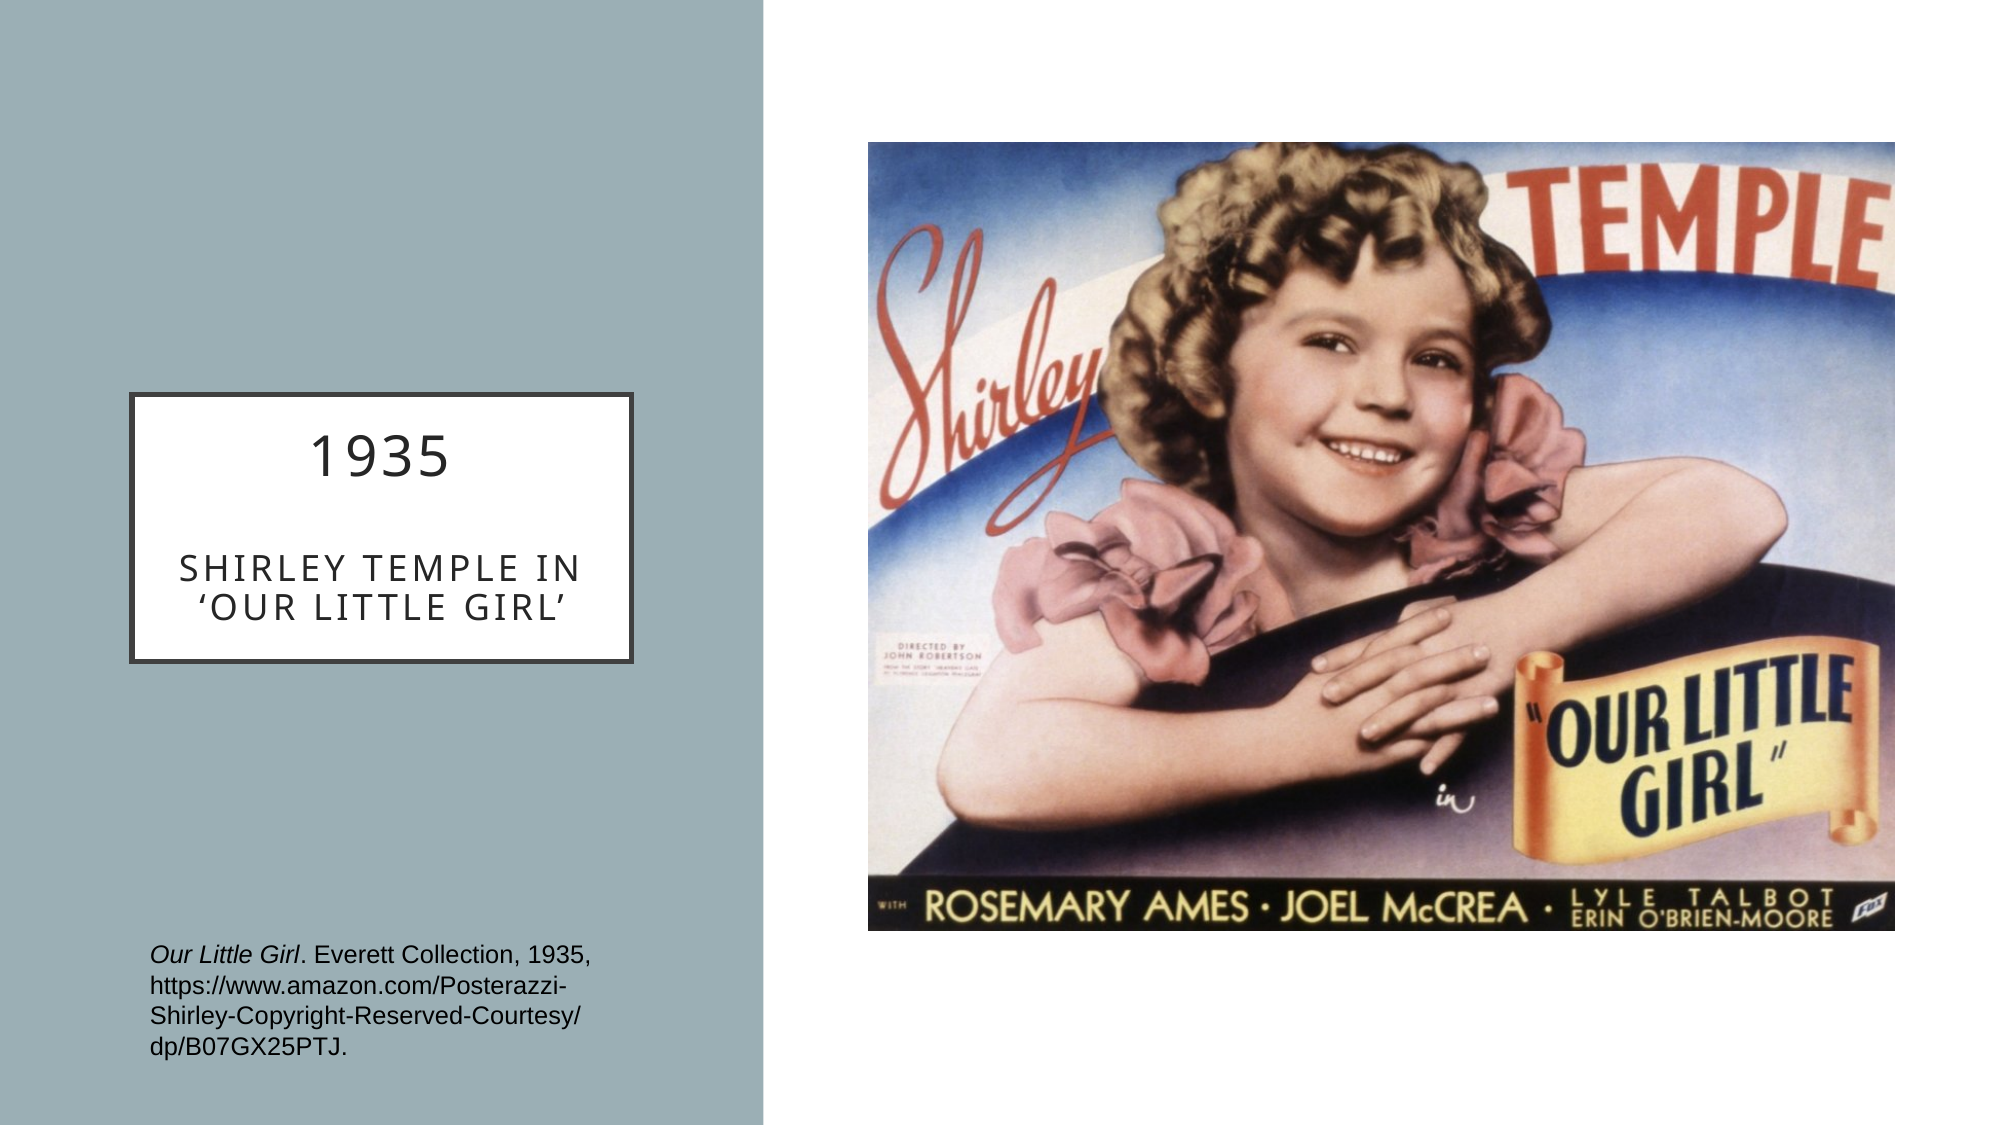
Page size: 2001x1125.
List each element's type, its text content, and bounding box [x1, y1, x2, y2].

text_box [764, 0, 2000, 1125]
list Our Little Girl. Everett Collection, 1935, https://www.amazon.com/Posterazzi-Shirley-Copyright-Reserved-Courtesy/dp/B07GX25PTJ. [131, 930, 611, 1095]
text_box [0, 0, 764, 1125]
picture [868, 142, 1895, 931]
title 1935 Shirley Temple in ‘Our Little Girl’ [129, 392, 634, 664]
